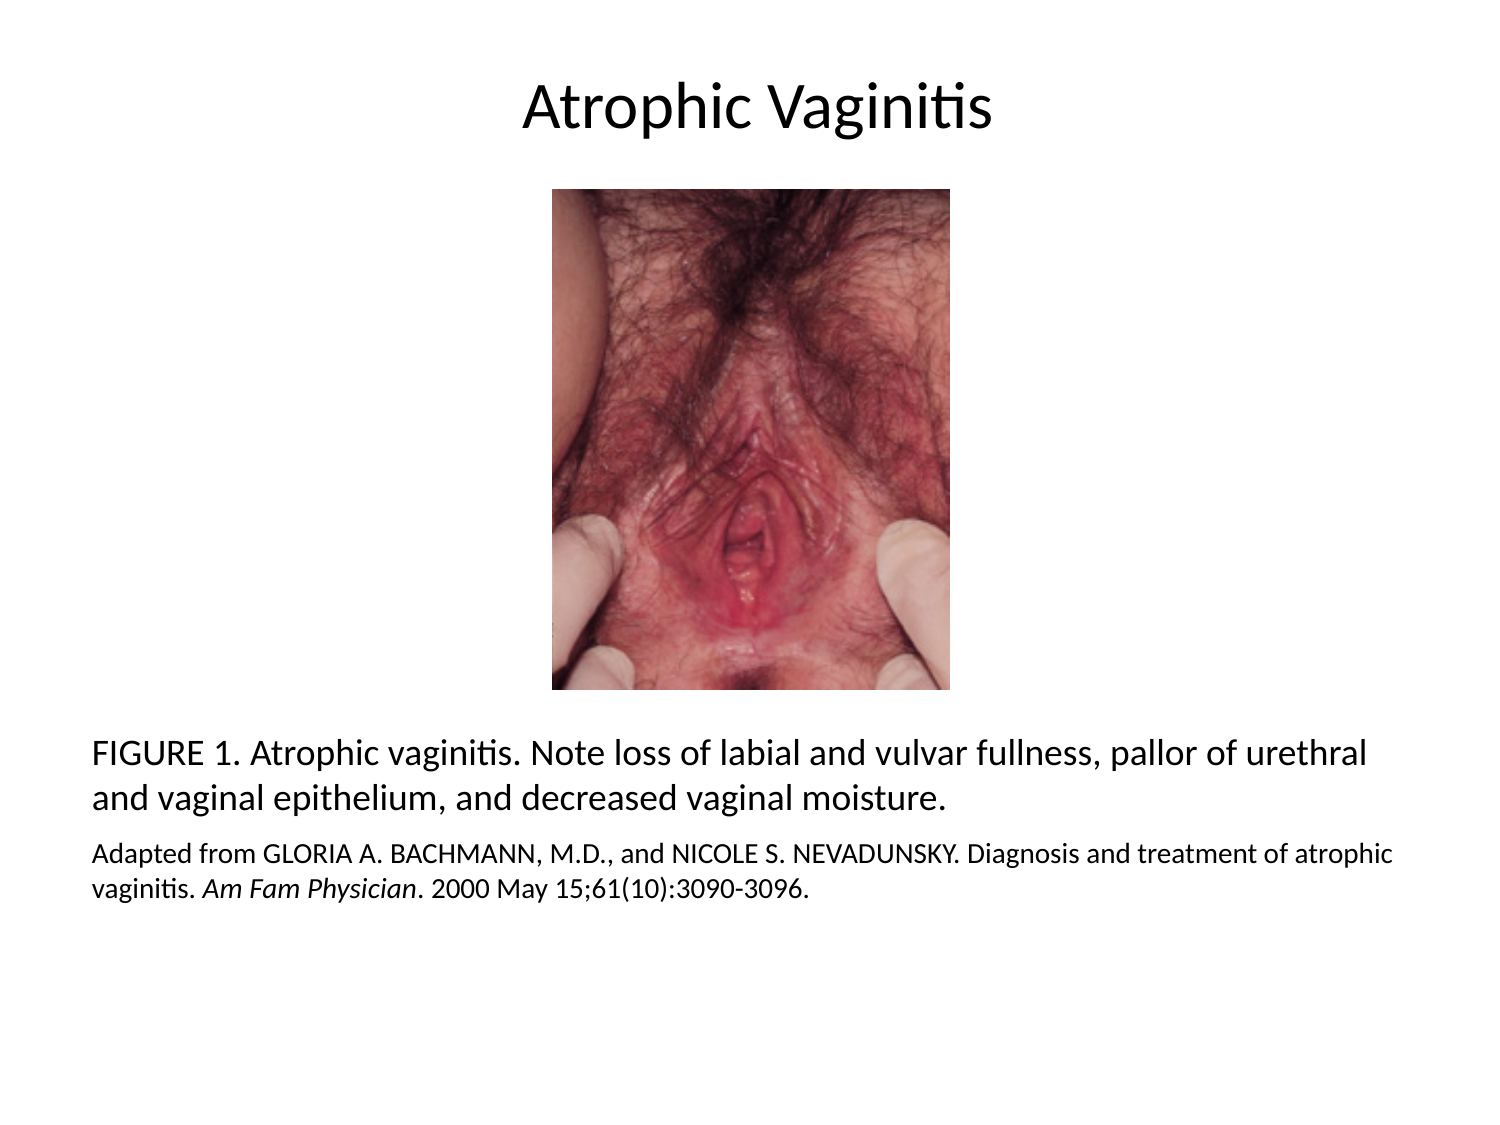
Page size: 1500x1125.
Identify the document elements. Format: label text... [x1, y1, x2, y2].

text_box FIGURE 1. Atrophic vaginitis. Note loss of labial and vulvar fullness, pallor of urethral and vaginal epithelium, and decreased vaginal moisture. [77, 720, 1400, 826]
text_box Adapted from GLORIA A. BACHMANN, M.D., and NICOLE S. NEVADUNSKY. Diagnosis and treatment of atrophic vaginitis. Am Fam Physician. 2000 May 15;61(10):3090-3096. [77, 827, 1446, 912]
text_box Atrophic Vaginitis [285, 54, 1232, 149]
picture [551, 189, 951, 690]
